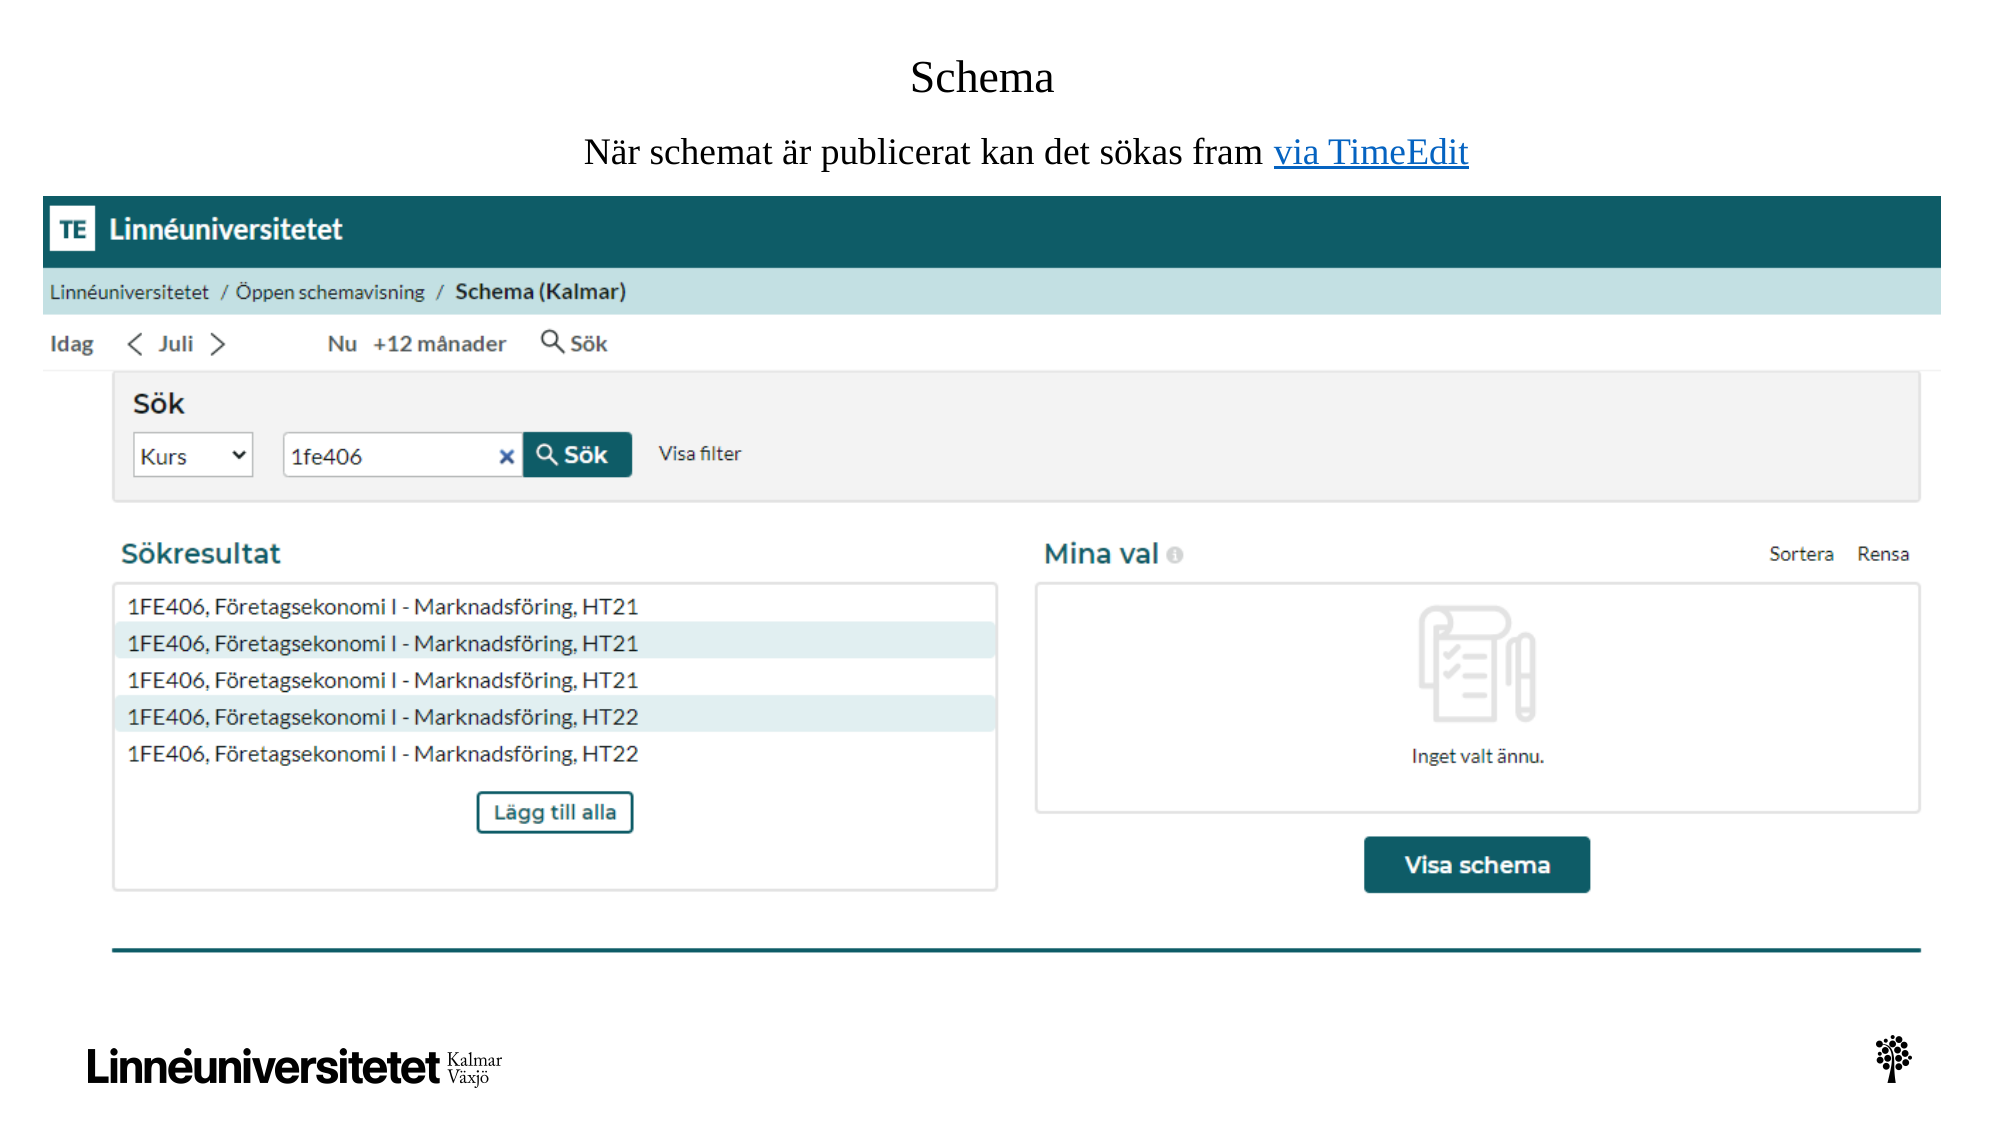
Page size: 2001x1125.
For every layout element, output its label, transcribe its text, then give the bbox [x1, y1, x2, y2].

text_box När schemat är publicerat kan det sökas fram via TimeEdit [336, 108, 1717, 187]
title Schema [161, 39, 1804, 118]
text_box [338, 137, 1733, 196]
picture [1876, 1035, 1912, 1083]
picture [43, 196, 1941, 988]
picture [88, 1048, 502, 1088]
